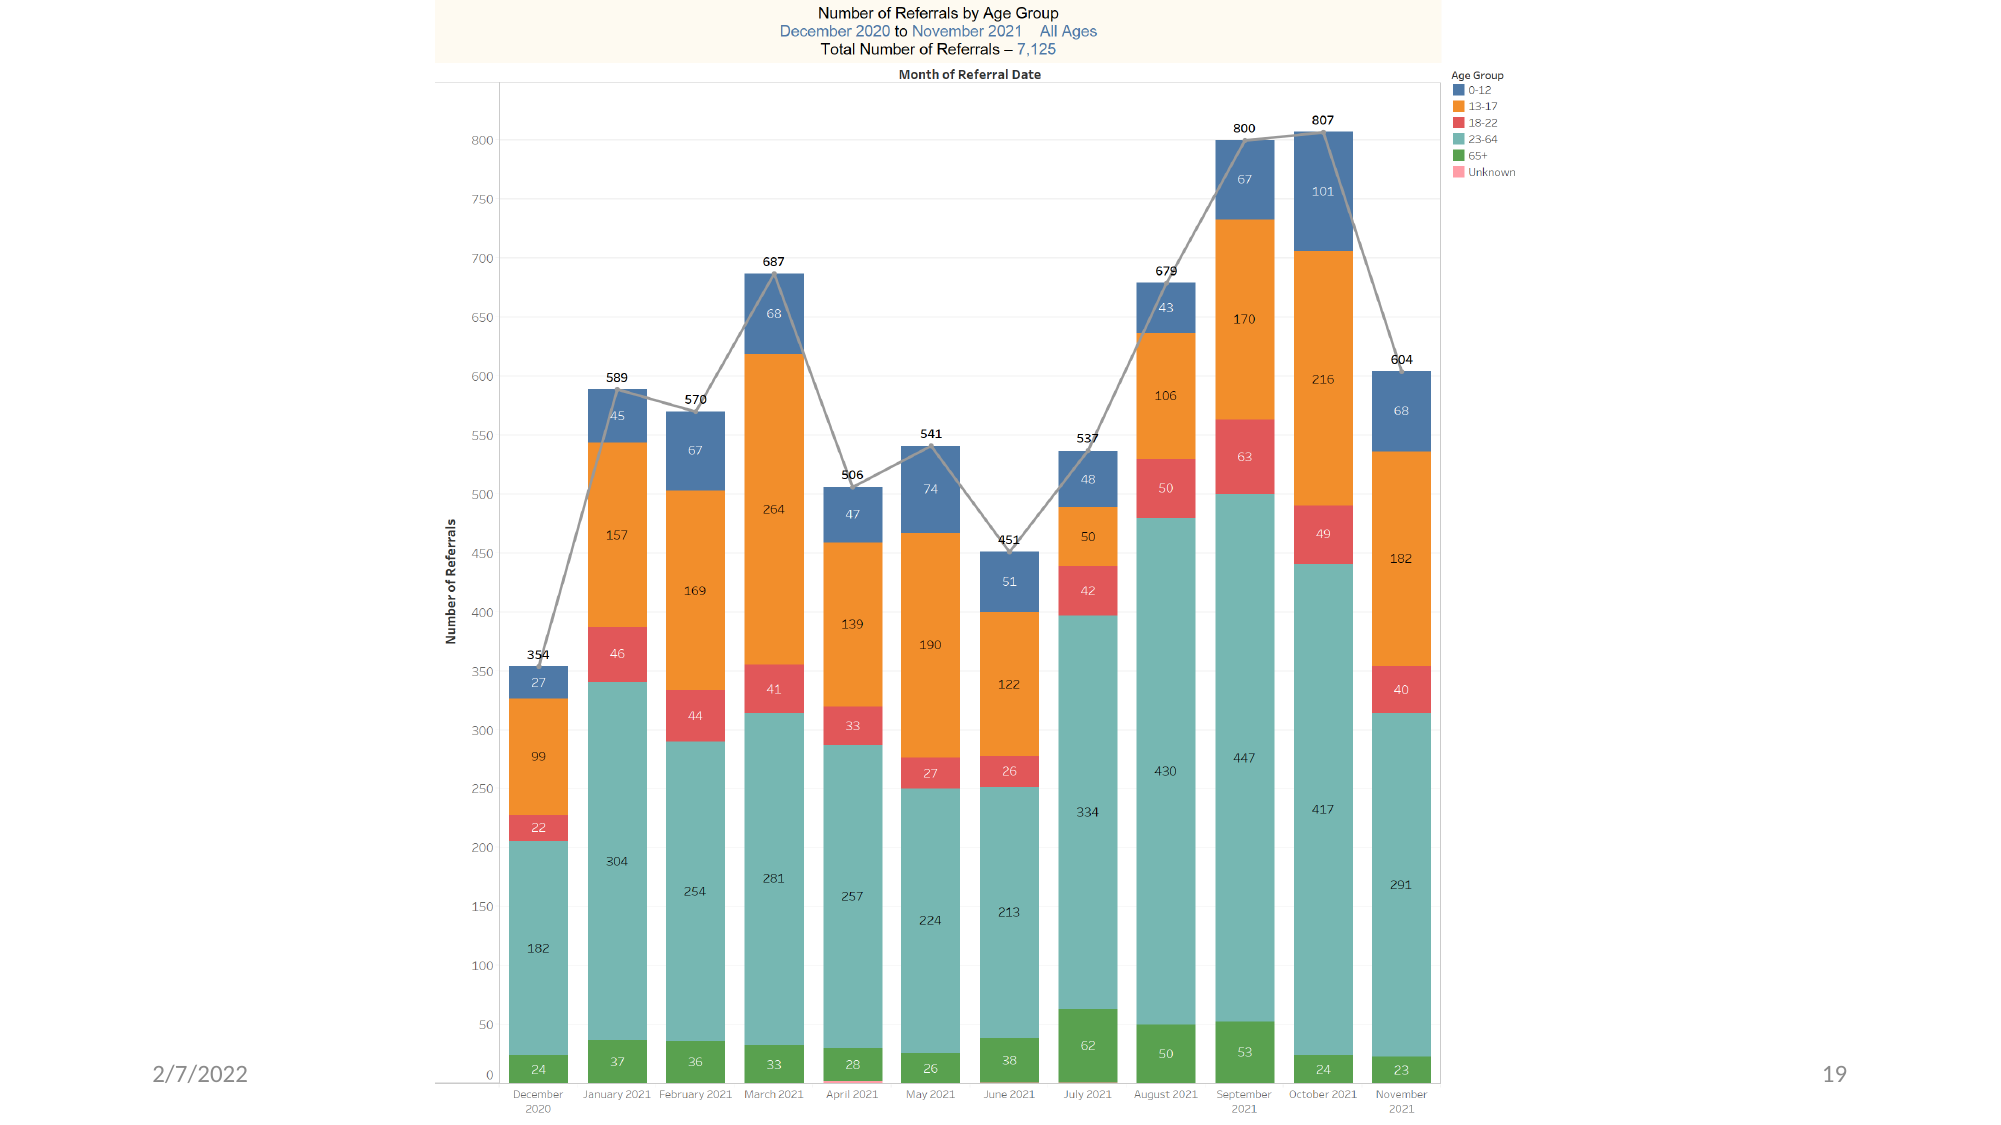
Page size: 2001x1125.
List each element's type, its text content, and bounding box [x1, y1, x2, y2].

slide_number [137, 1042, 435, 1103]
slide_number 19 [1565, 1042, 1863, 1103]
picture [435, 0, 1565, 1125]
